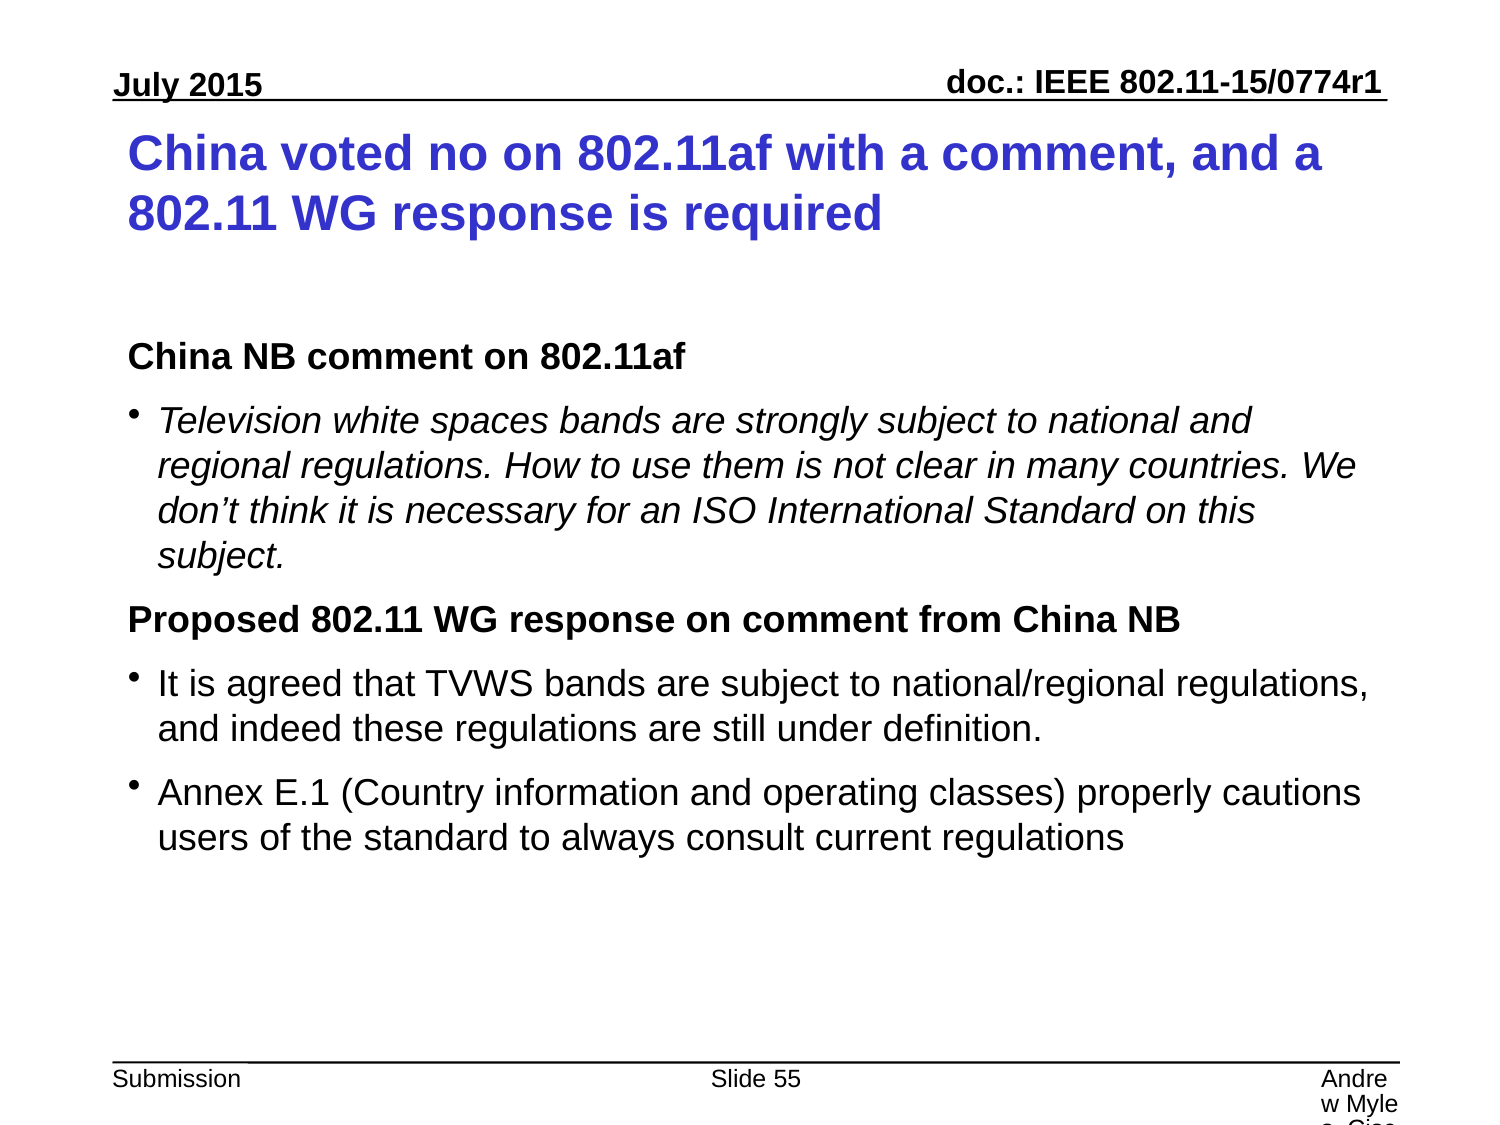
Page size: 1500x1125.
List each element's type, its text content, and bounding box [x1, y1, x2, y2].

list China NB comment on 802.11af Television white spaces bands are strongly subject to national and regional regulations. How to use them is not clear in many countries. We don’t think it is necessary for an ISO International Standard on this subject. Proposed 802.11 WG response on comment from China NB It is agreed that TVWS bands are subject to national/regional regulations, and indeed these regulations are still under definition. Annex E.1 (Country information and operating classes) properly cautions users of the standard to always consult current regulations [112, 324, 1388, 1000]
footer Andrew Myles, Cisco [1320, 1061, 1402, 1093]
title China voted no on 802.11af with a comment, and a 802.11 WG response is required [112, 112, 1388, 288]
slide_number Slide 55 [709, 1061, 803, 1093]
